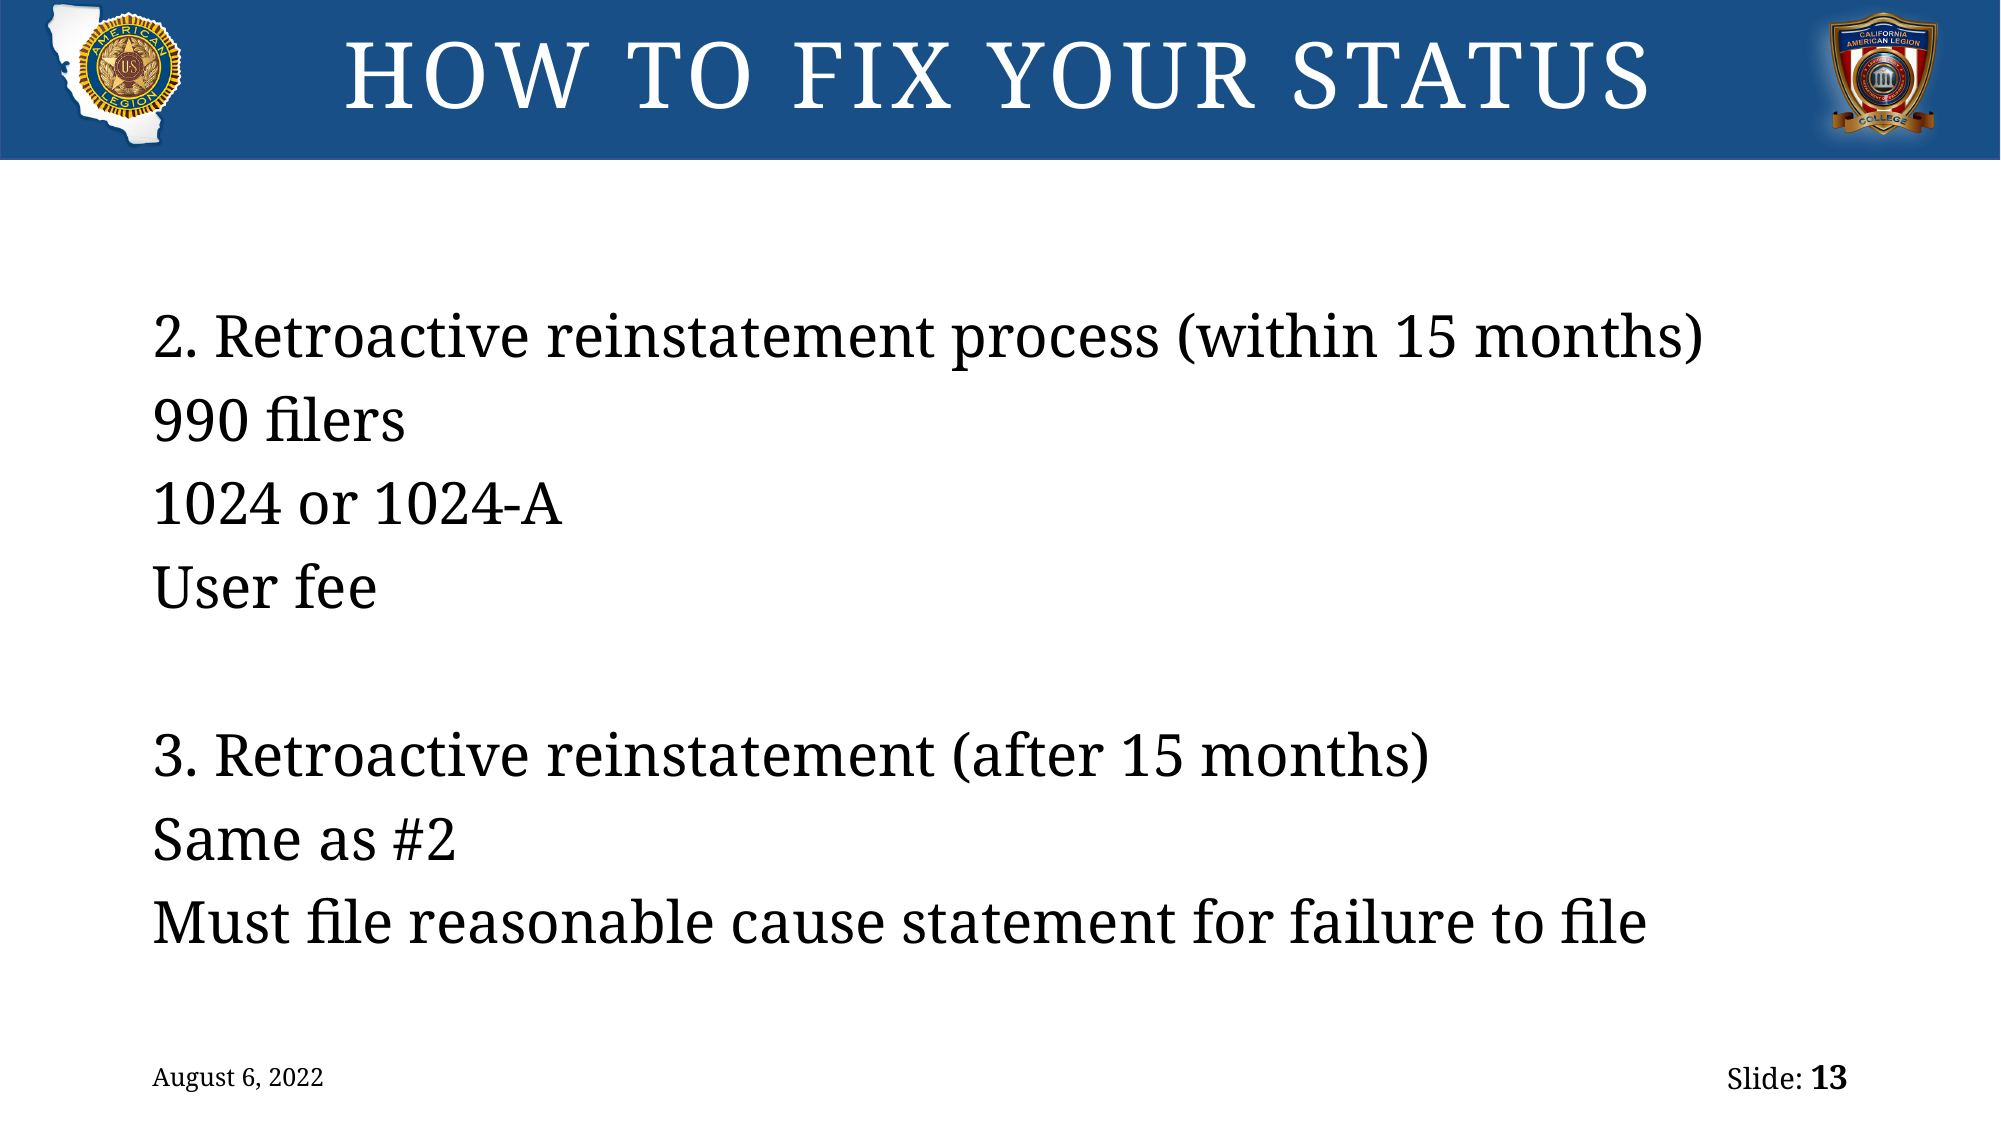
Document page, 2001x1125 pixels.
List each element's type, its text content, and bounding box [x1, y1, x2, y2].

list 2. Retroactive reinstatement process (within 15 months) 990 filers 1024 or 1024-A User fee 3. Retroactive reinstatement (after 15 months) Same as #2 Must file reasonable cause statement for failure to file [137, 299, 1863, 1014]
title HOW TO FIX YOUR STATUS [248, 15, 1749, 137]
picture [1809, 0, 1960, 151]
picture [37, 0, 188, 156]
